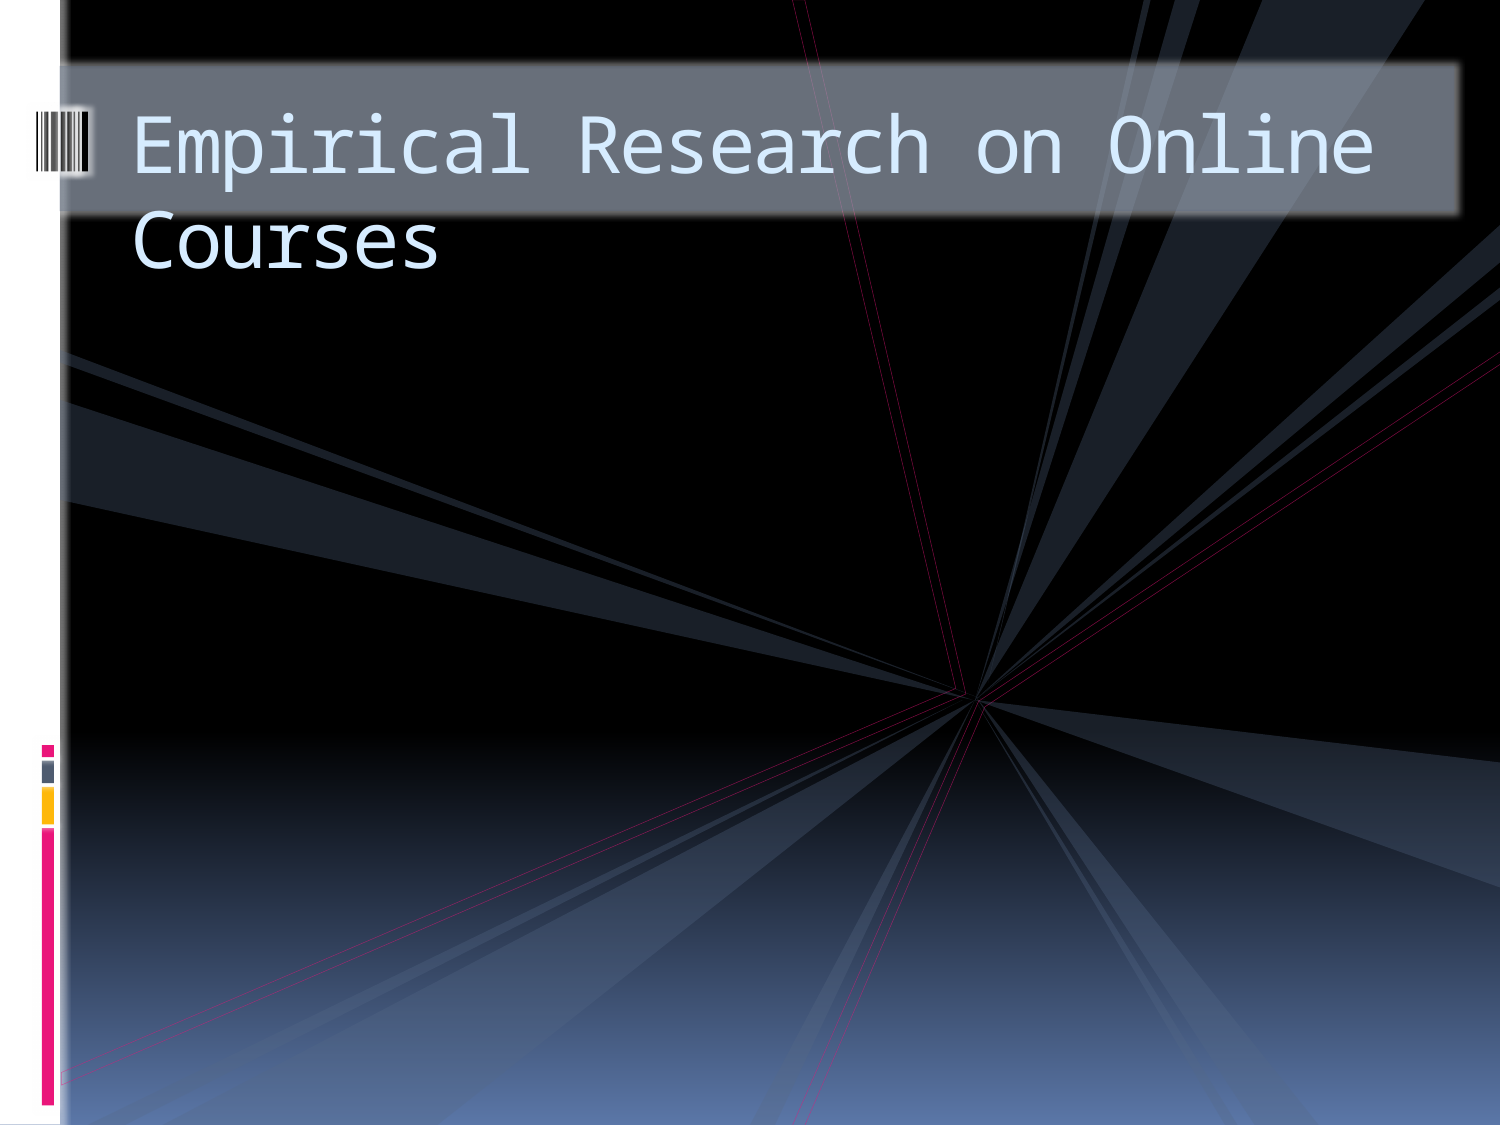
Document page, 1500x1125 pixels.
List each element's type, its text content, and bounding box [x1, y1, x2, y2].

title Empirical Research on Online Courses [115, 83, 1454, 212]
